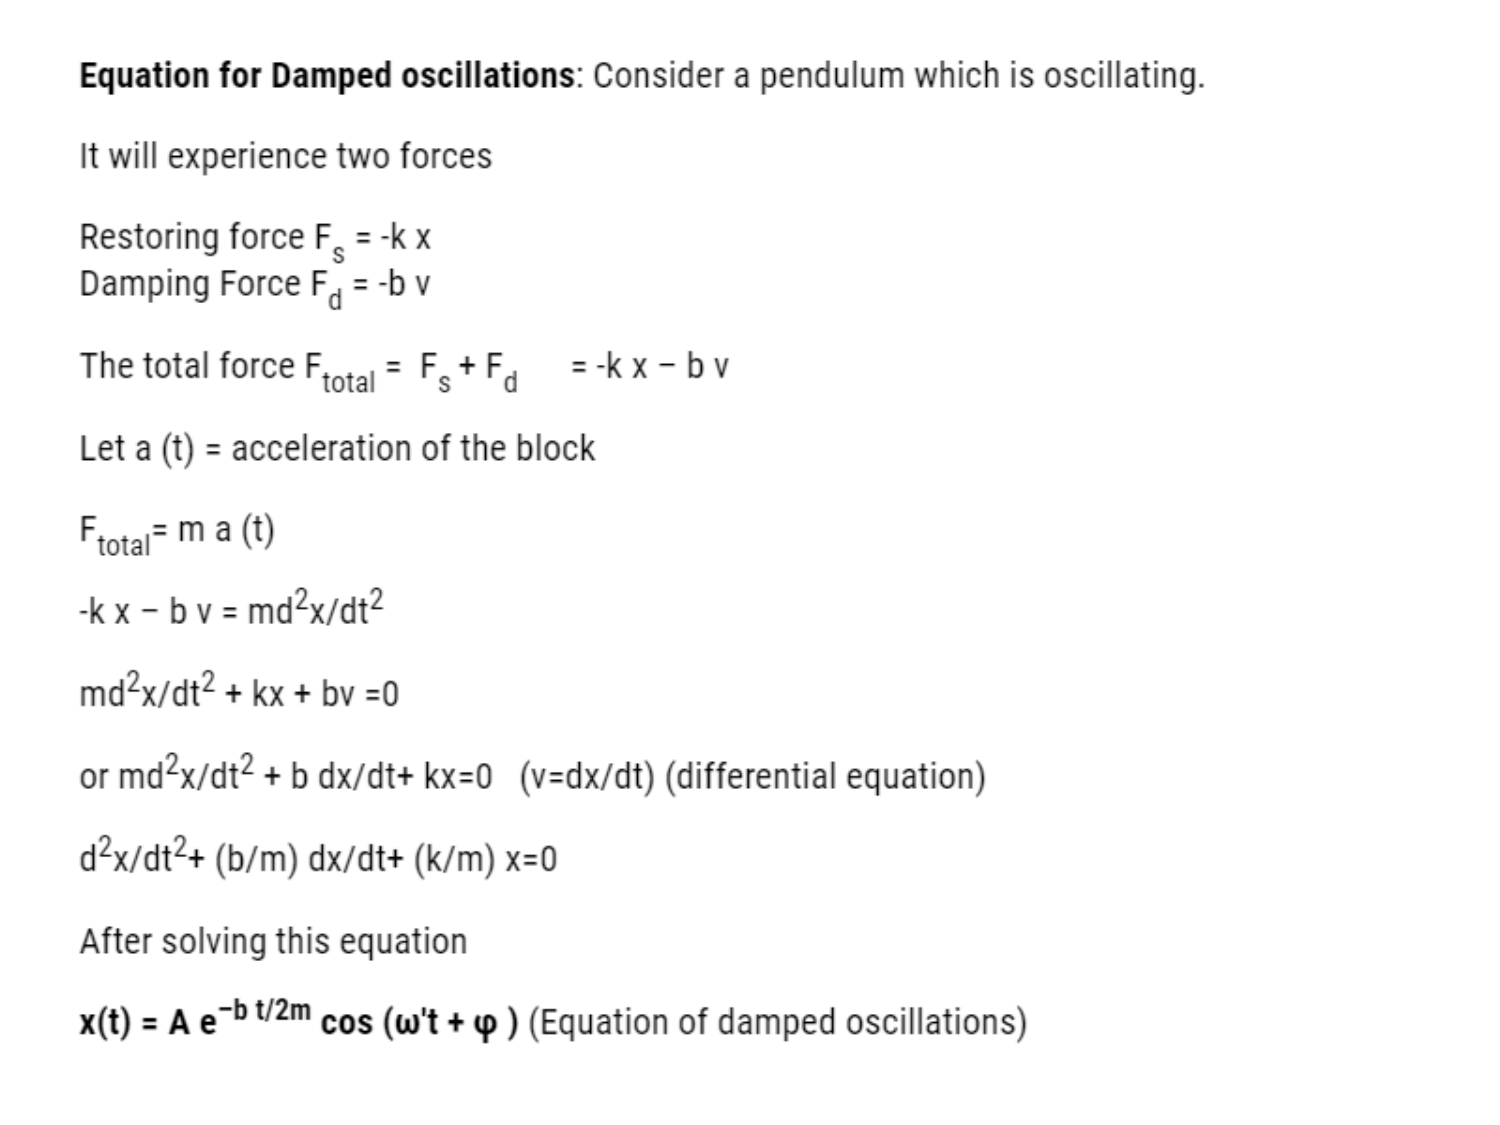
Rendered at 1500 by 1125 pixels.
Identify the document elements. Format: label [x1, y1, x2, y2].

list [62, 49, 1263, 1063]
